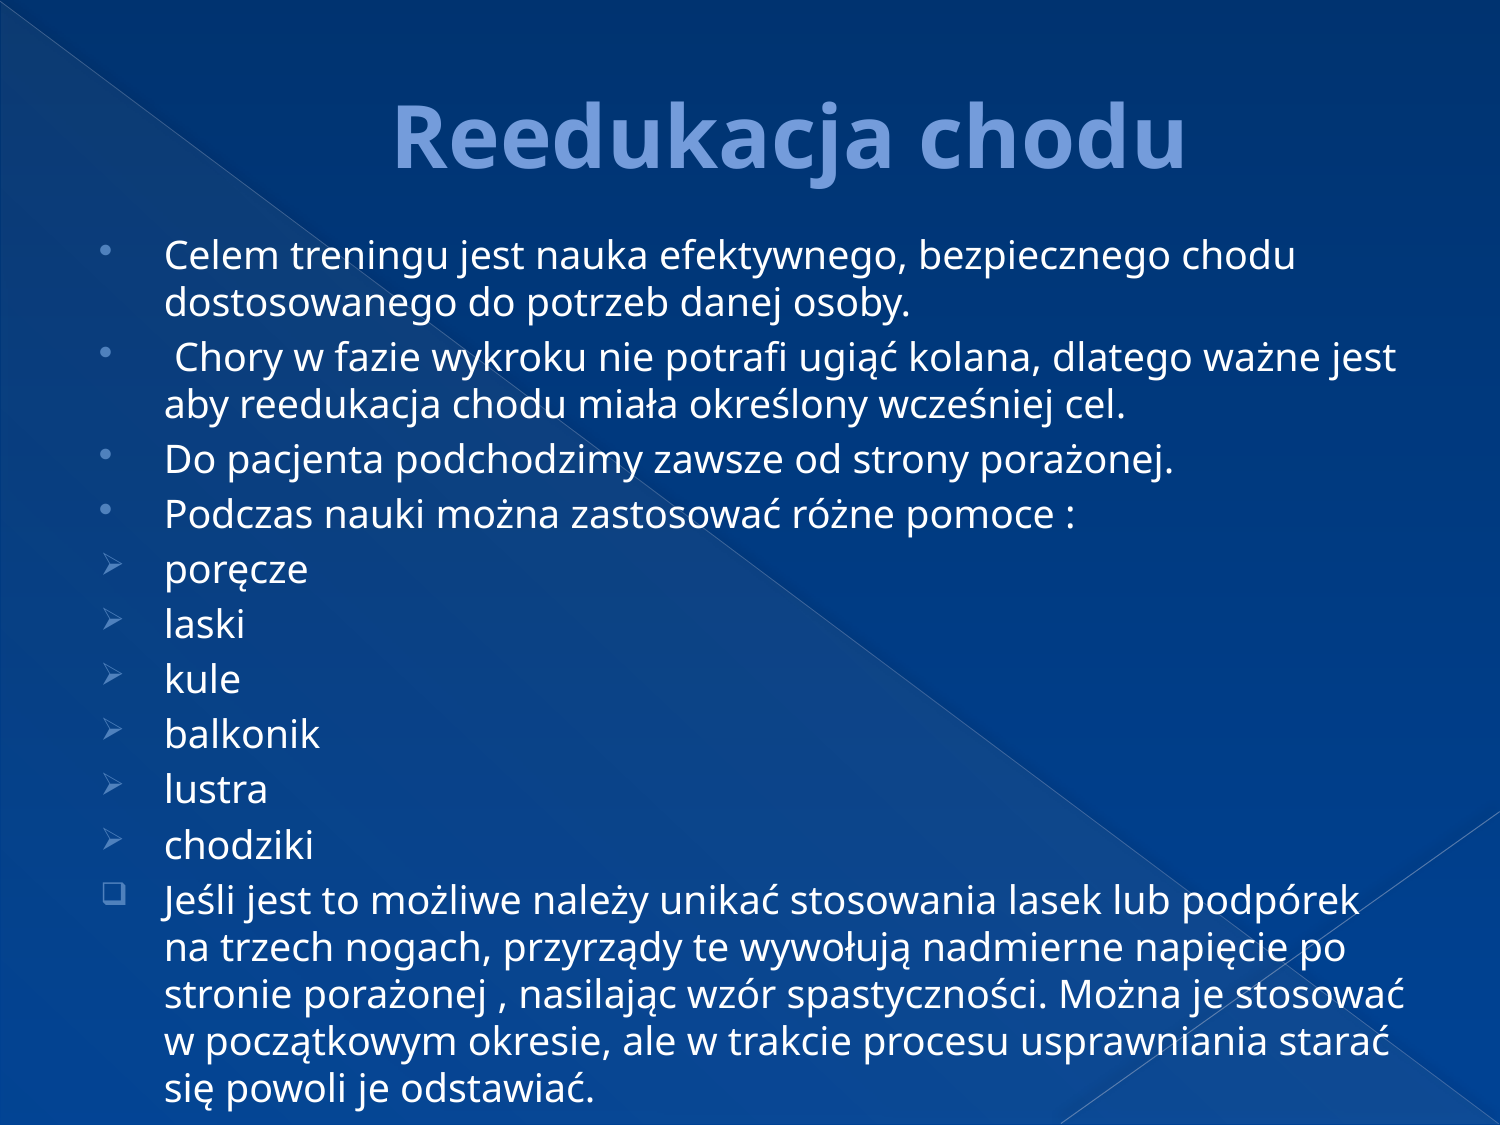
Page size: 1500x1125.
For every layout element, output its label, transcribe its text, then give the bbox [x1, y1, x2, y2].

list Celem treningu jest nauka efektywnego, bezpiecznego chodu dostosowanego do potrzeb danej osoby. Chory w fazie wykroku nie potrafi ugiąć kolana, dlatego ważne jest aby reedukacja chodu miała określony wcześniej cel. Do pacjenta podchodzimy zawsze od strony porażonej. Podczas nauki można zastosować różne pomoce : poręcze laski kule balkonik lustra chodziki Jeśli jest to możliwe należy unikać stosowania lasek lub podpórek na trzech nogach, przyrządy te wywołują nadmierne napięcie po stronie porażonej , nasilając wzór spastyczności. Można je stosować w początkowym okresie, ale w trakcie procesu usprawniania starać się powoli je odstawiać. [75, 222, 1425, 1125]
title Reedukacja chodu [75, 43, 1425, 222]
